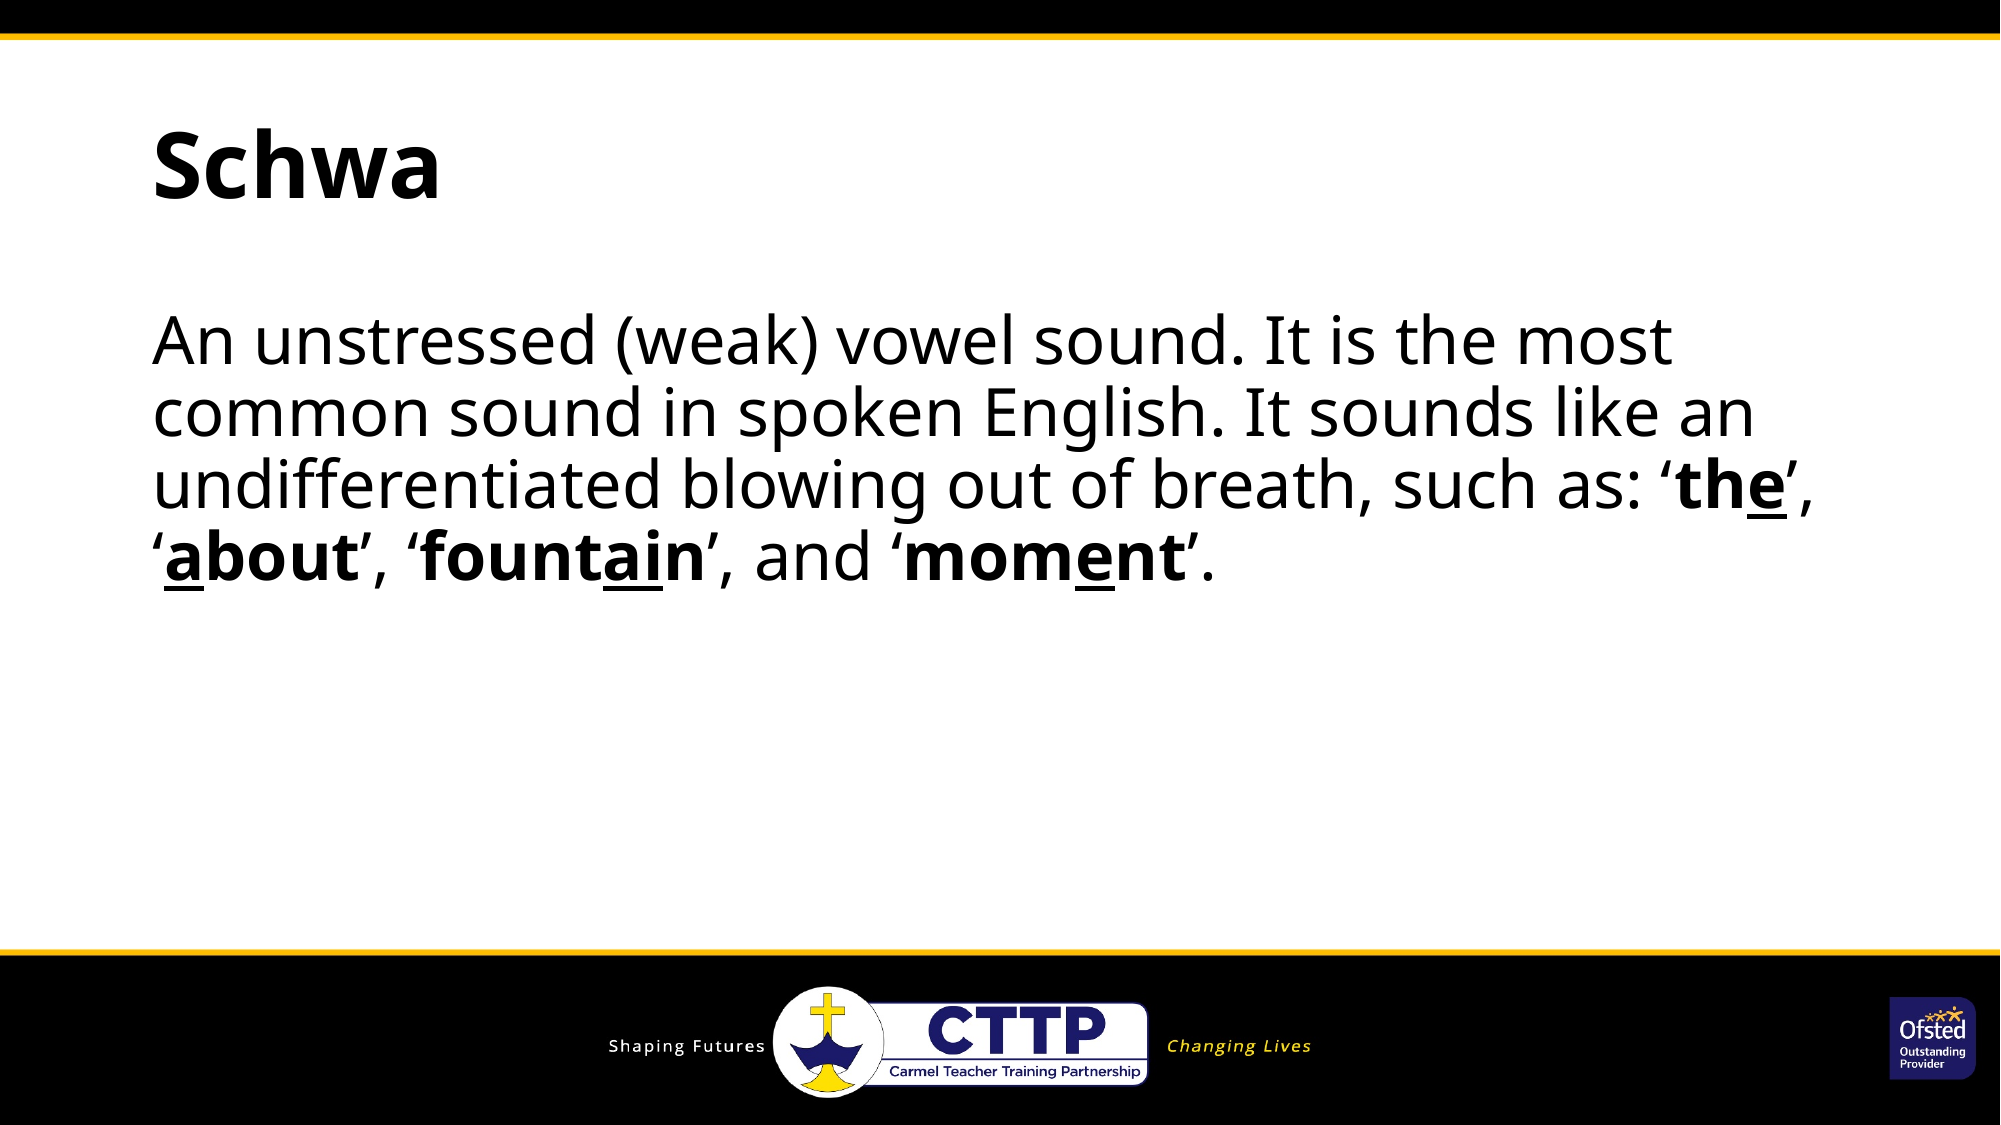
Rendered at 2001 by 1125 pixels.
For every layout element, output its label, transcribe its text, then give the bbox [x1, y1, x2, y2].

picture [0, 0, 2000, 1125]
title Schwa [137, 59, 1863, 278]
list An unstressed (weak) vowel sound. It is the most common sound in spoken English. It sounds like an undifferentiated blowing out of breath, such as: ‘the’, ‘about’, ‘fountain’, and ‘moment’. [137, 299, 1863, 1014]
